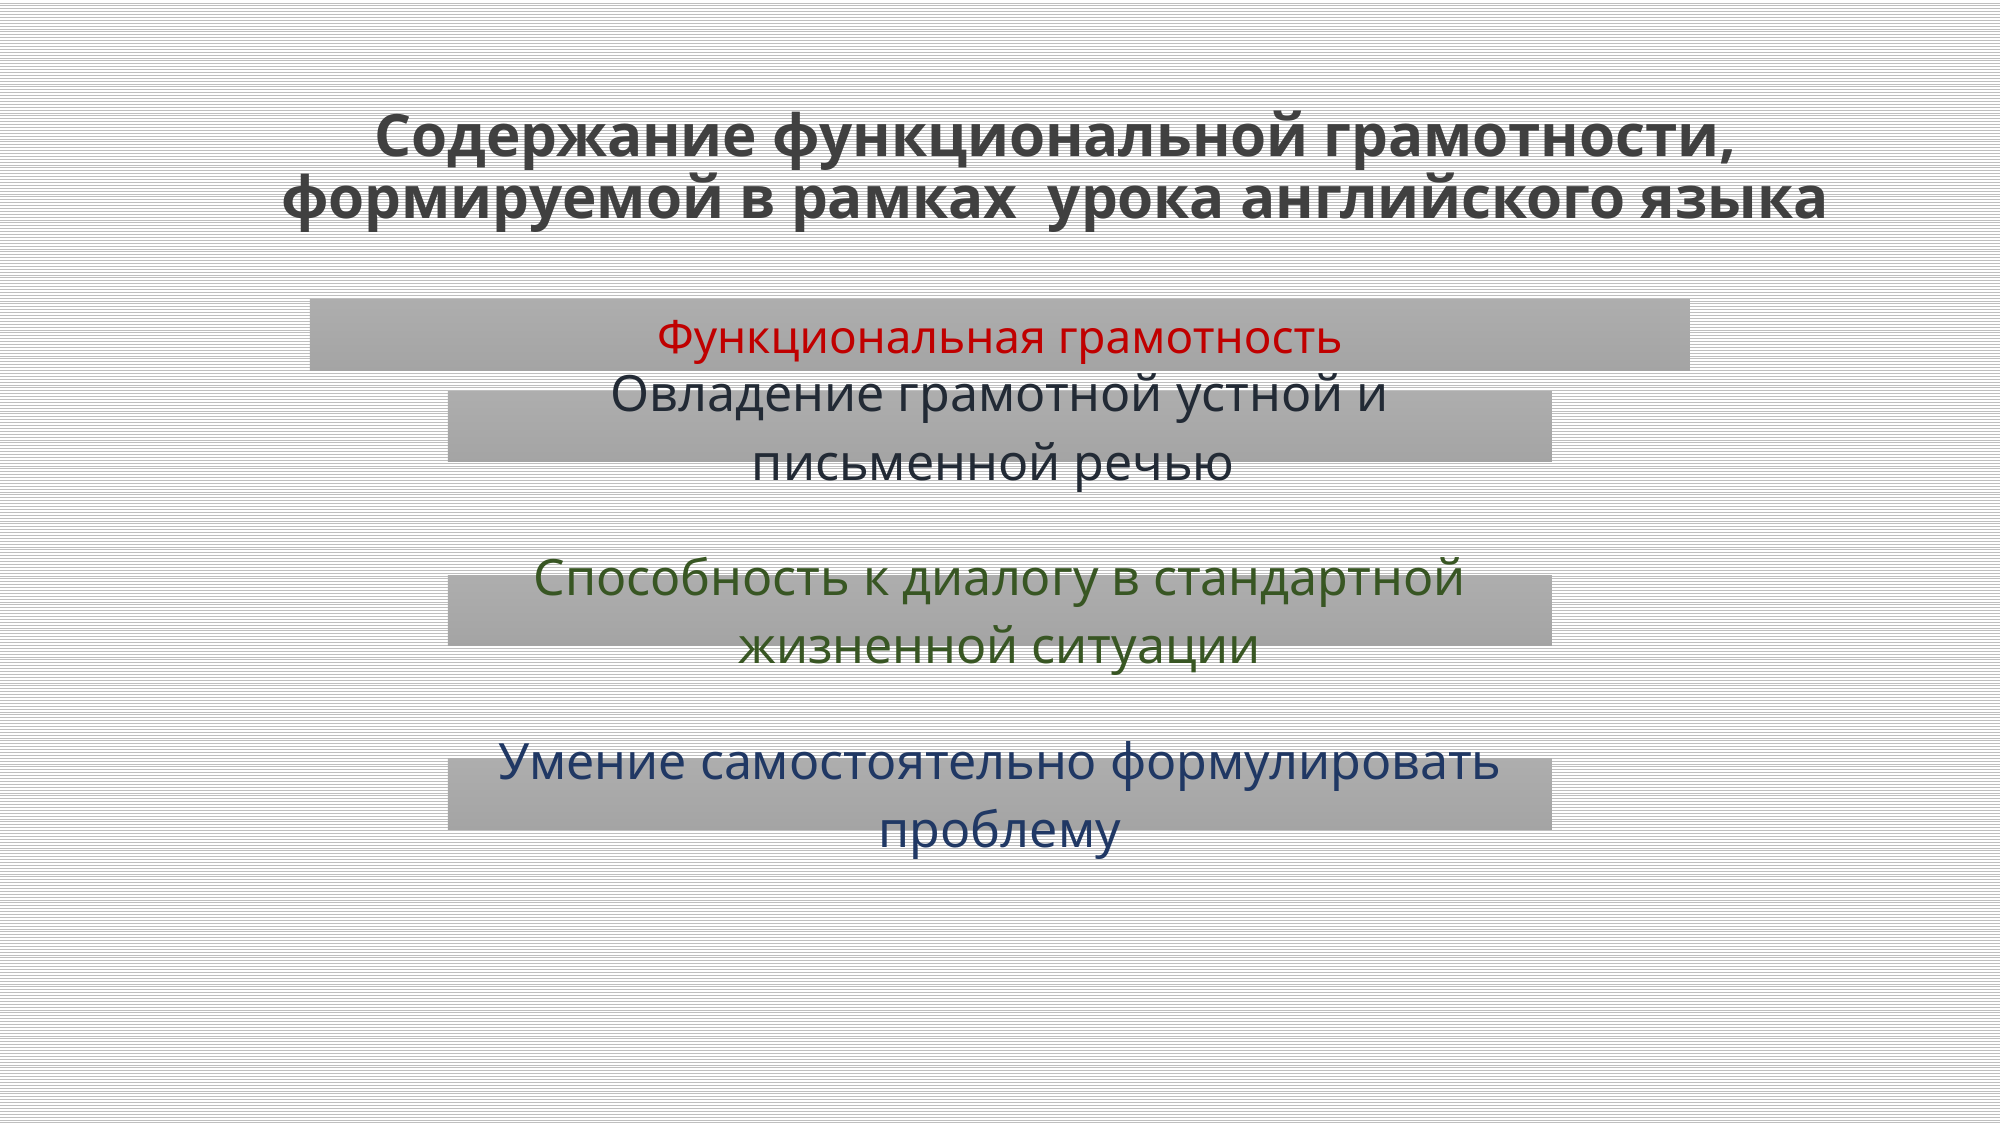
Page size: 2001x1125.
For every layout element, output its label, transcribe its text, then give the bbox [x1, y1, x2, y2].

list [137, 299, 1863, 1014]
title Содержание функциональной грамотности, формируемой в рамках урока английского языка [137, 59, 1973, 278]
